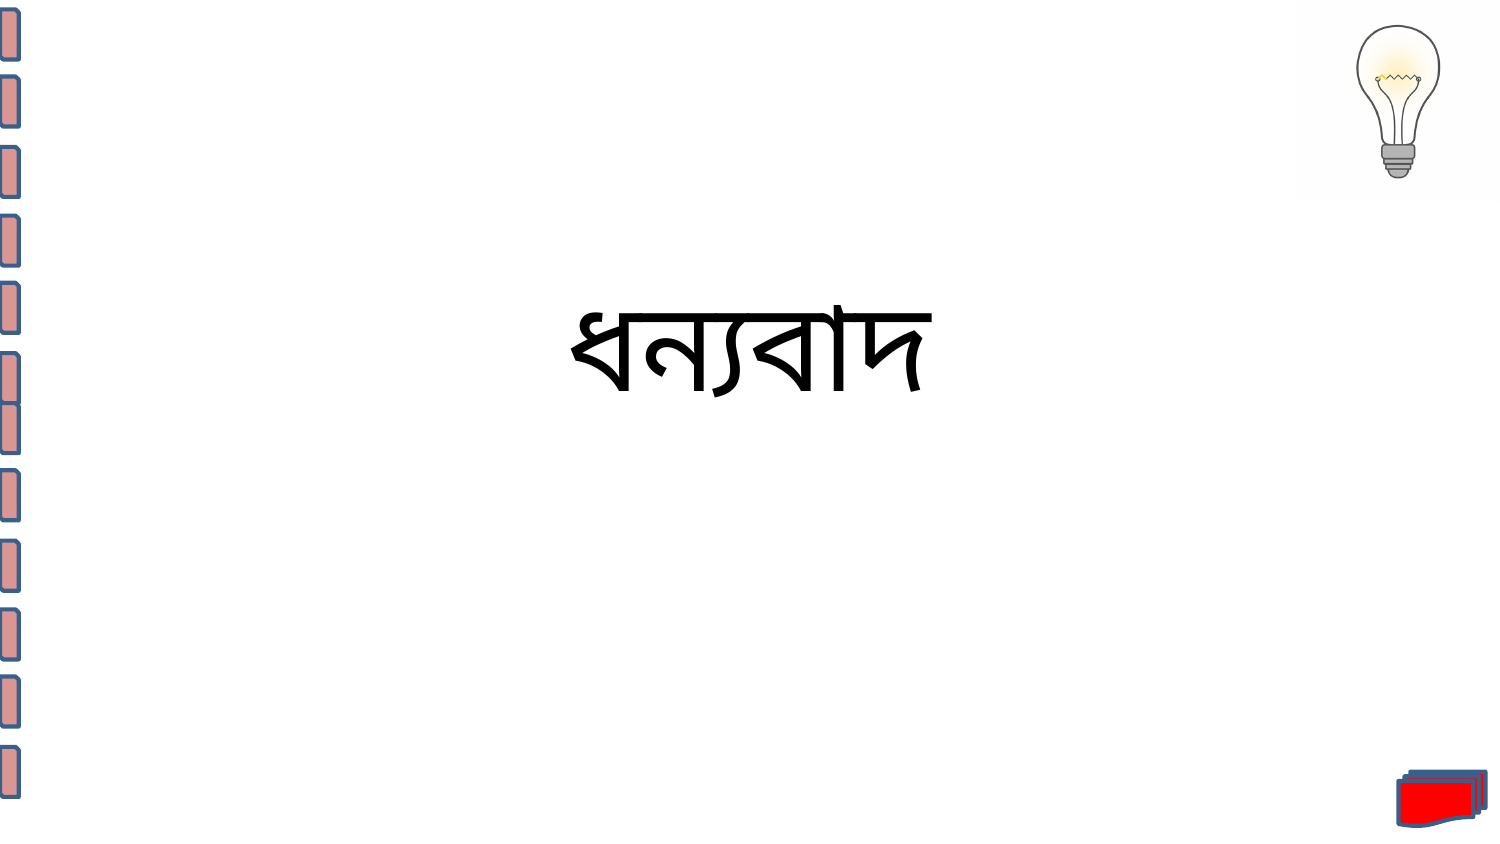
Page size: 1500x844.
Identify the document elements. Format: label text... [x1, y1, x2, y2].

picture [1296, 0, 1500, 204]
text_box ধন্যবাদ [551, 259, 947, 425]
